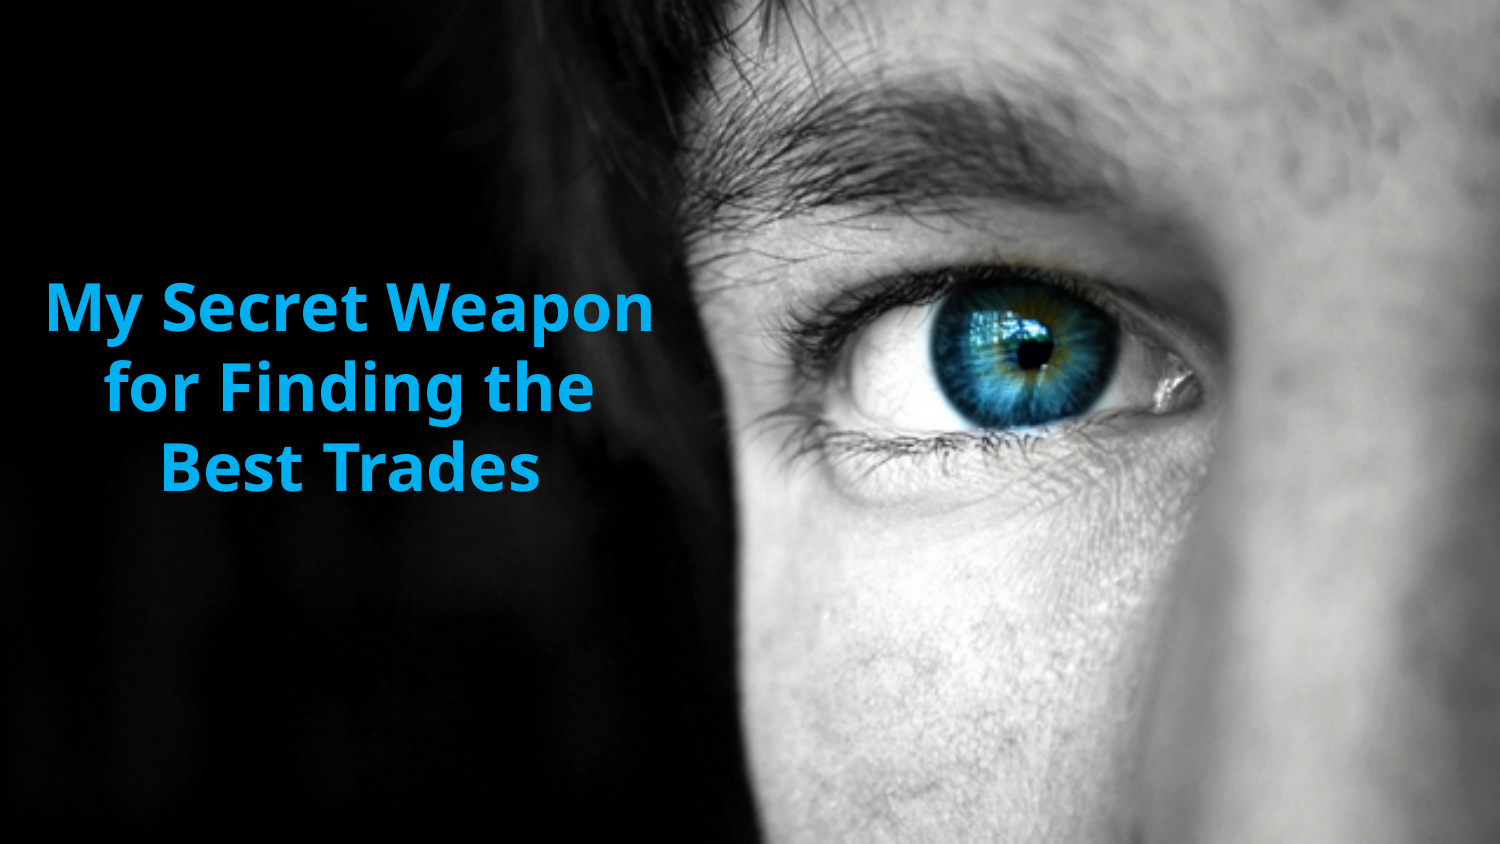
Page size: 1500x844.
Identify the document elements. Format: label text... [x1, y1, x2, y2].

picture [0, 0, 1500, 844]
title My Secret Weapon for Finding the Best Trades [24, 234, 675, 375]
